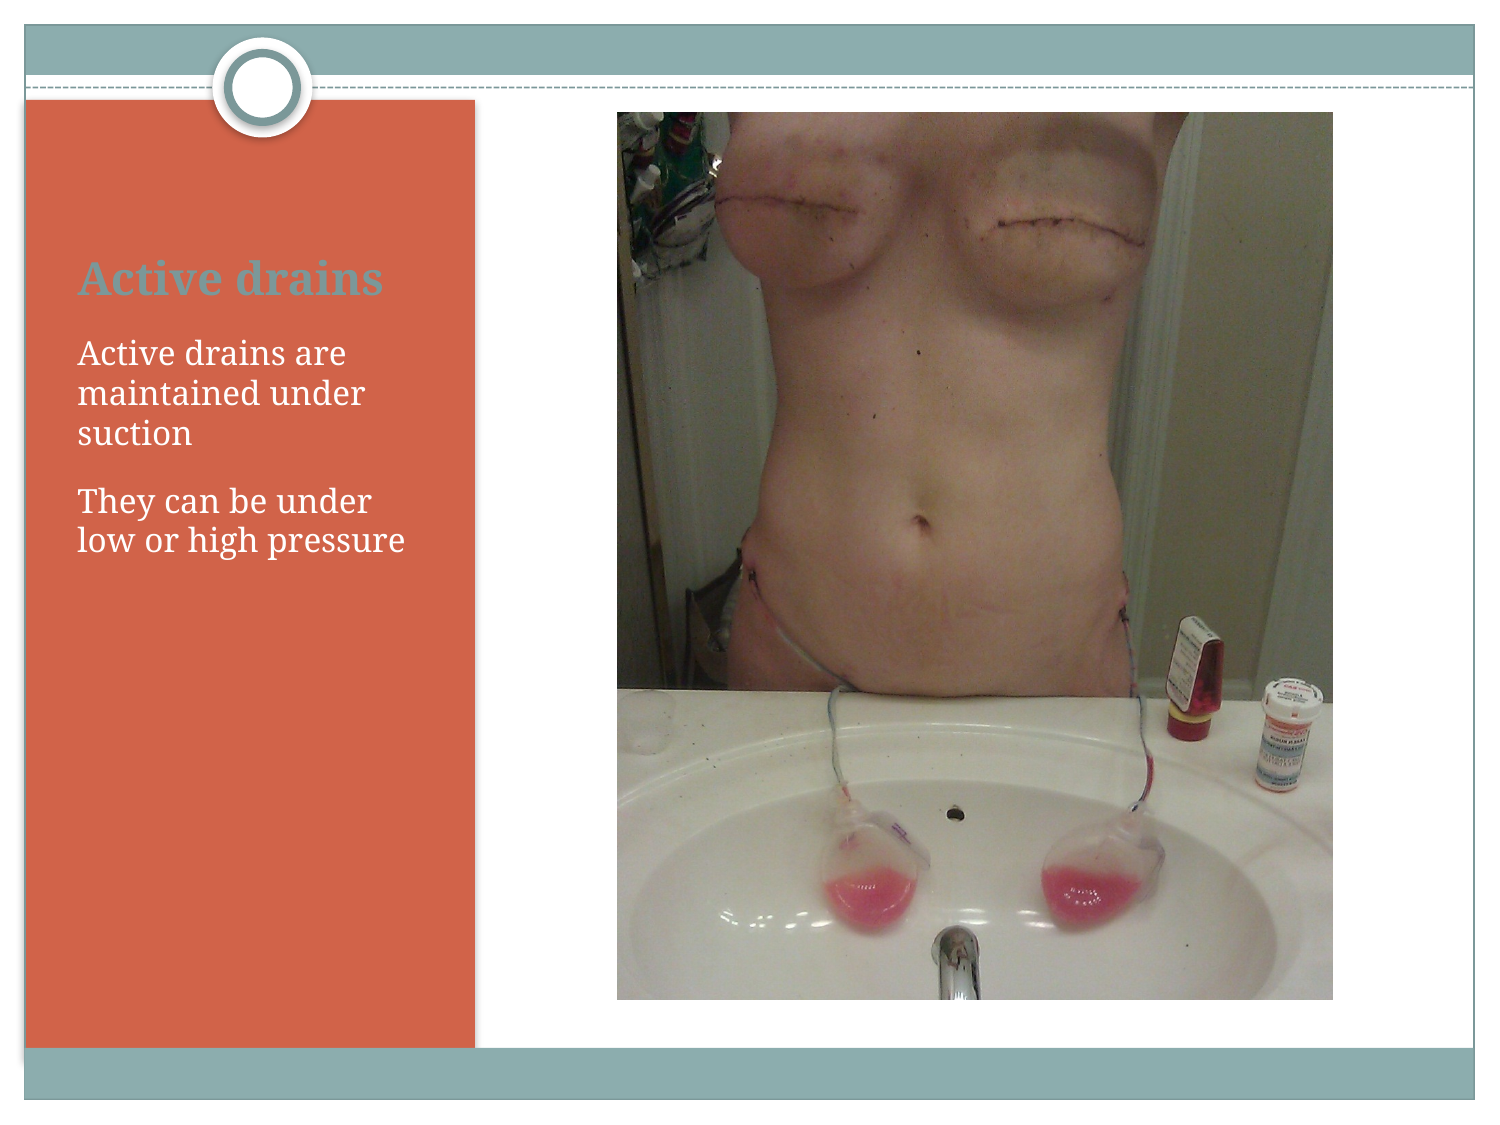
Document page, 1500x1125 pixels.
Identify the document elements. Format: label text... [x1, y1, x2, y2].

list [617, 112, 1333, 1001]
list Active drains are maintained under suction They can be under low or high pressure [62, 324, 451, 1006]
title Active drains [62, 149, 451, 313]
